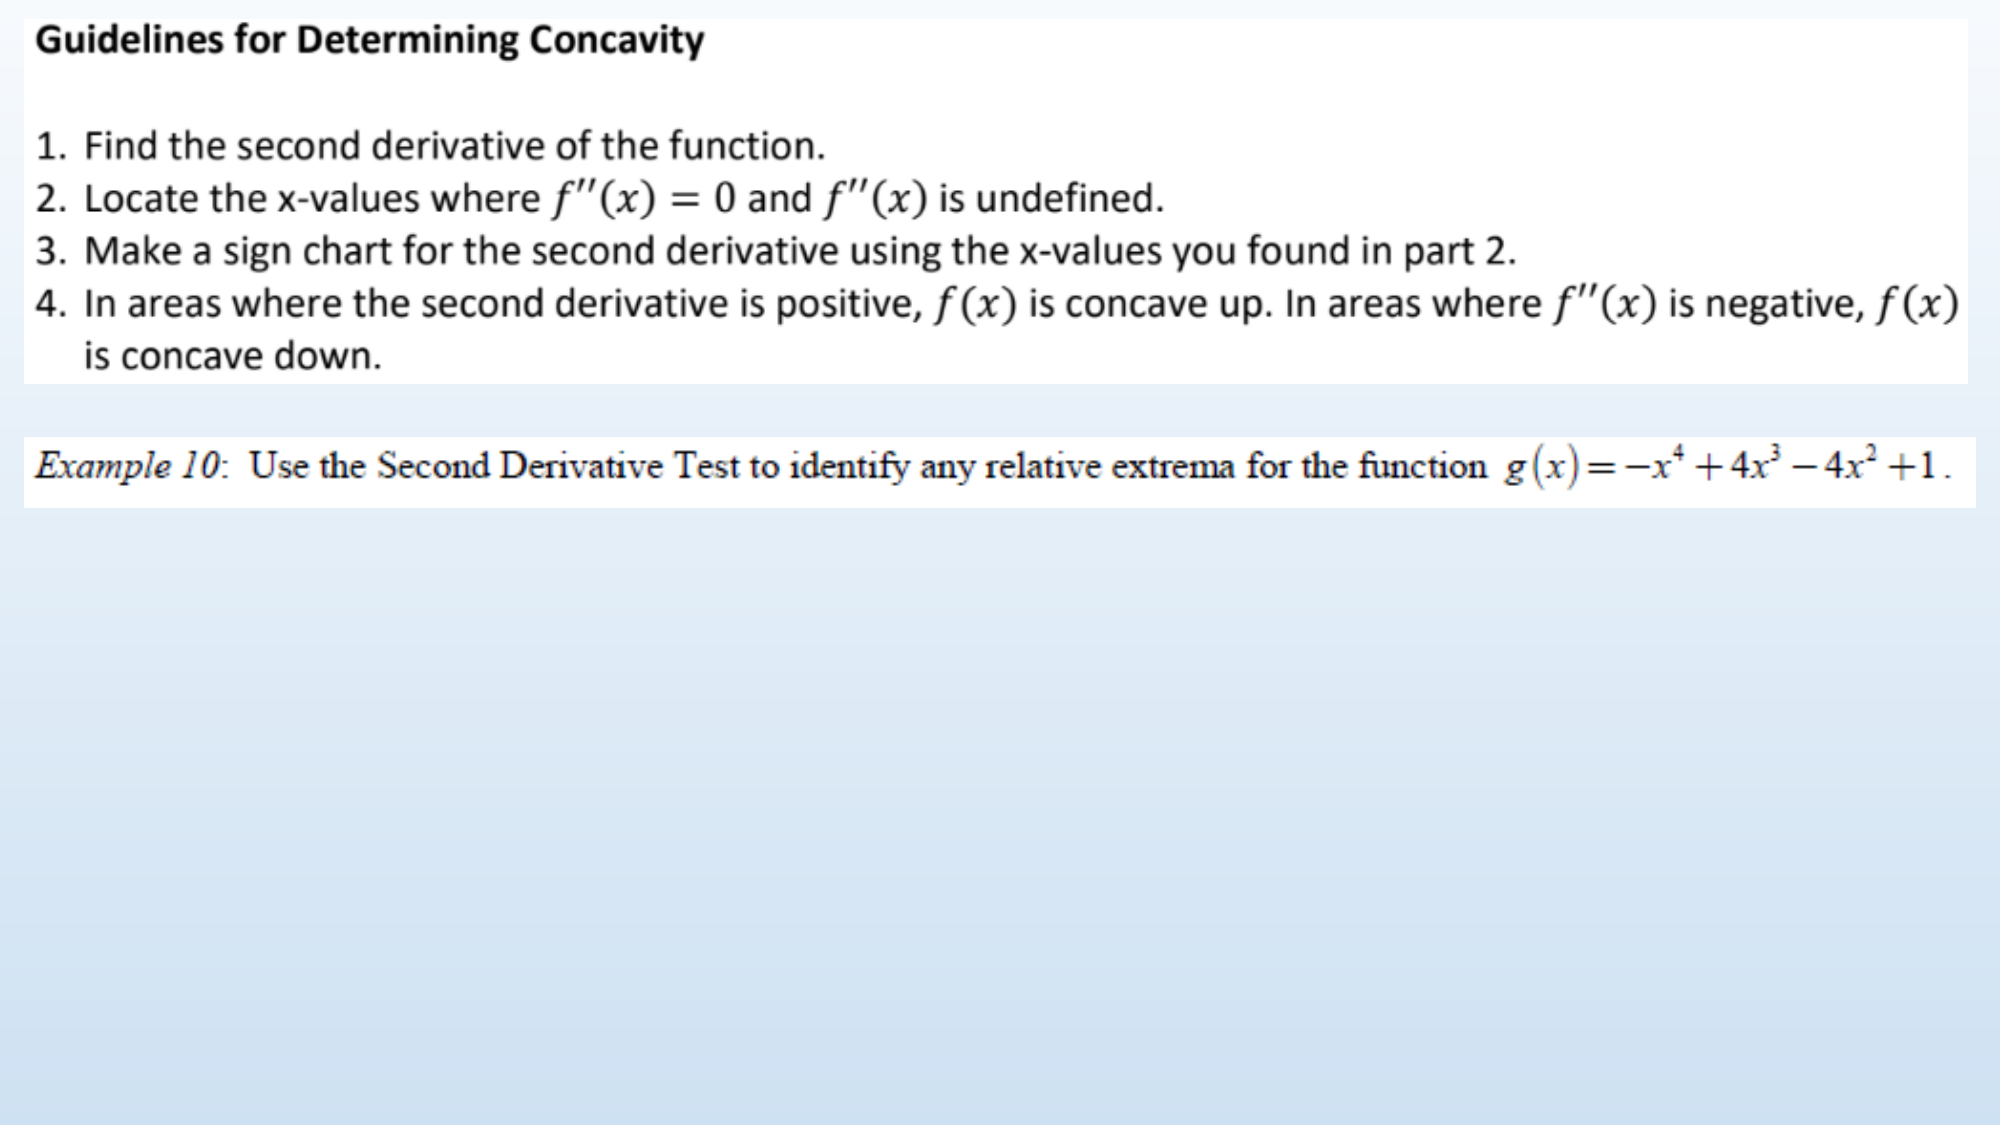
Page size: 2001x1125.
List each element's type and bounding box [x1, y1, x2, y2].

picture [24, 437, 1976, 508]
picture [24, 19, 1968, 384]
